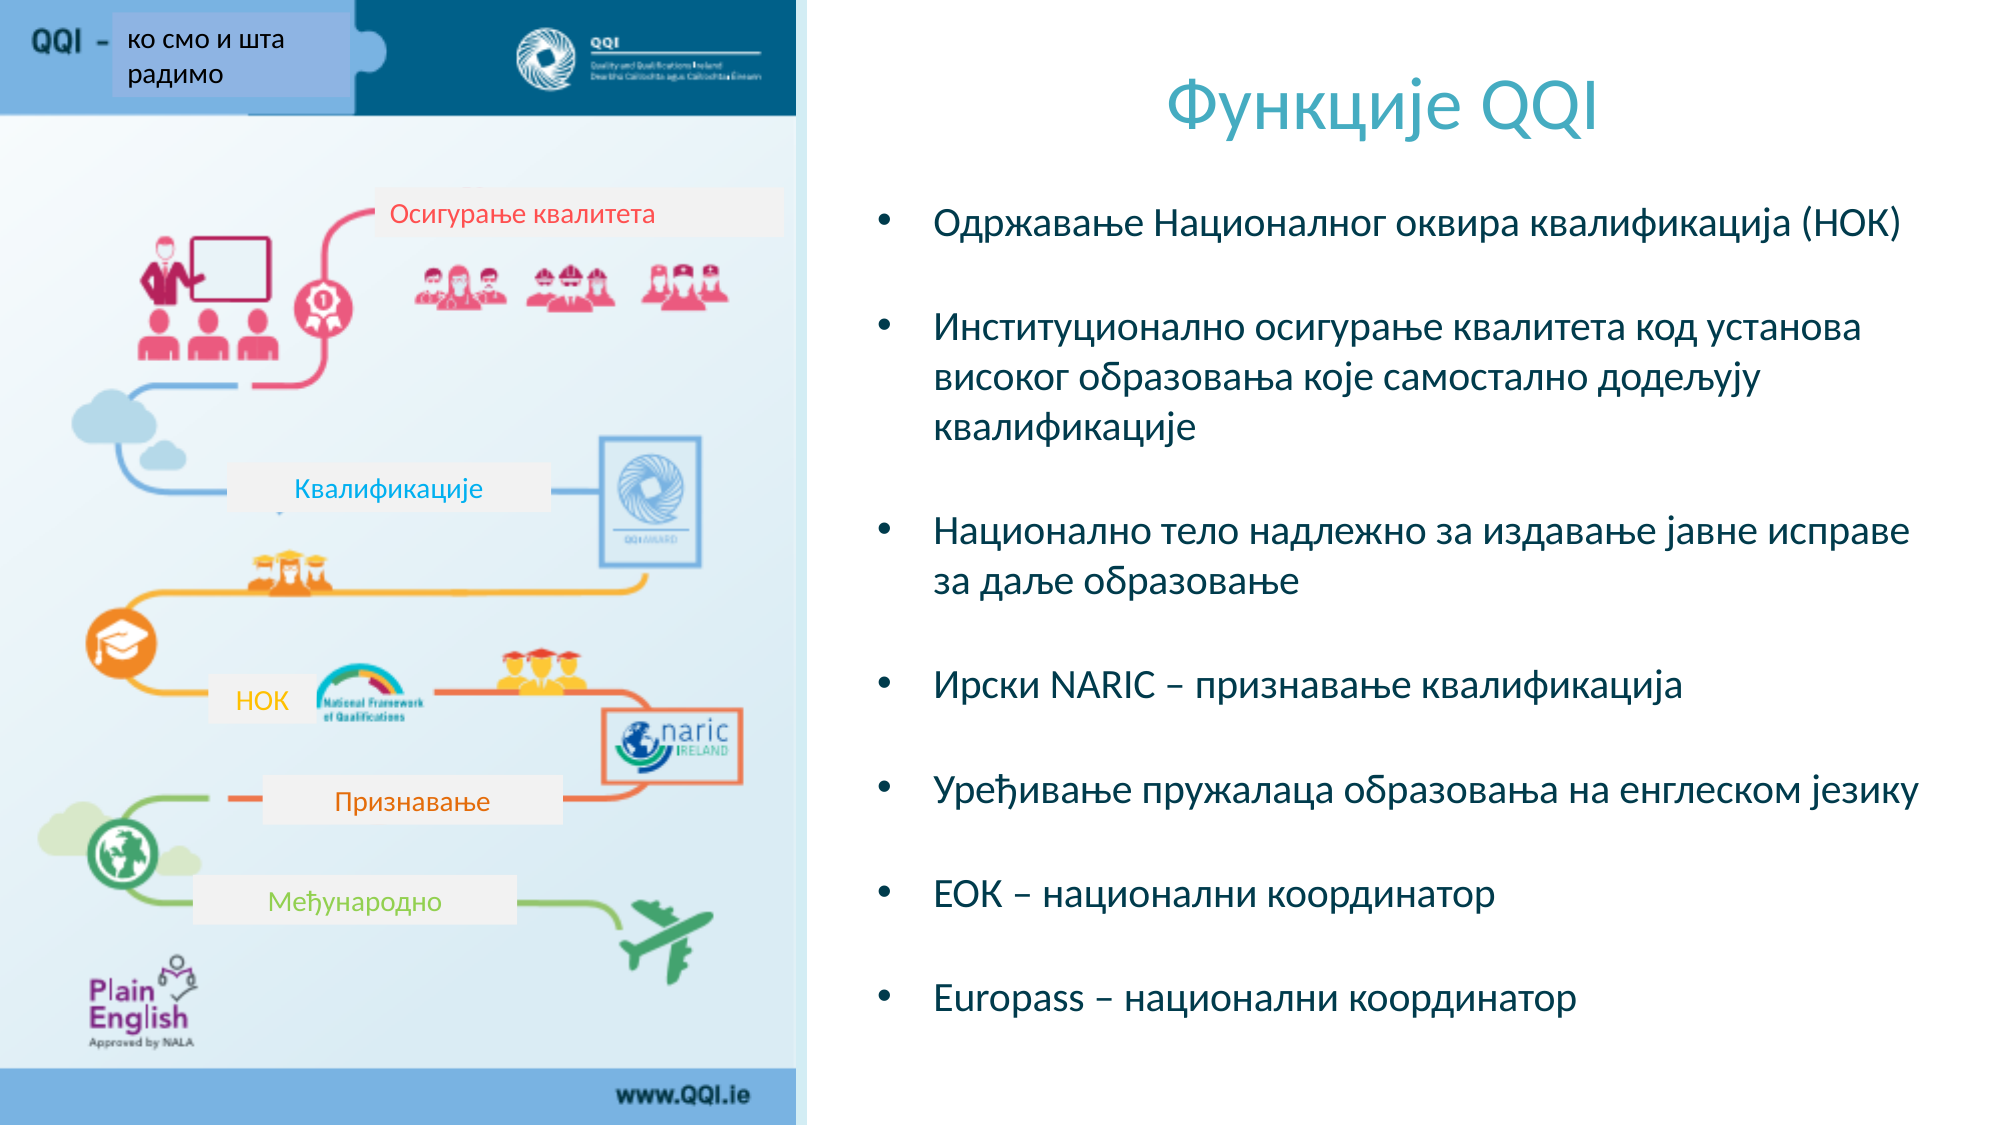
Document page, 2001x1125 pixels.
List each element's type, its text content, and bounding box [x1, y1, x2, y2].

picture [517, 28, 576, 91]
title Функције QQI [1156, 54, 1610, 146]
picture [0, 0, 796, 1125]
picture [732, 72, 761, 80]
text_box [797, 0, 807, 1125]
picture [591, 37, 619, 49]
text_box Одржавање Националног оквира квалификација (НОК) Институционално осигурање квалитета код установа високог образовања које самостално додељују квалификације Национално тело надлежно за издавање јавне исправе за даље образовање Ирски NARIC – признавање квалификација Уређивање пружалаца образовања на енглеском језику ЕОК – национални координатор Europass – национални координатор [874, 145, 1925, 1020]
picture [687, 72, 729, 80]
picture [591, 62, 723, 71]
picture [591, 72, 685, 81]
